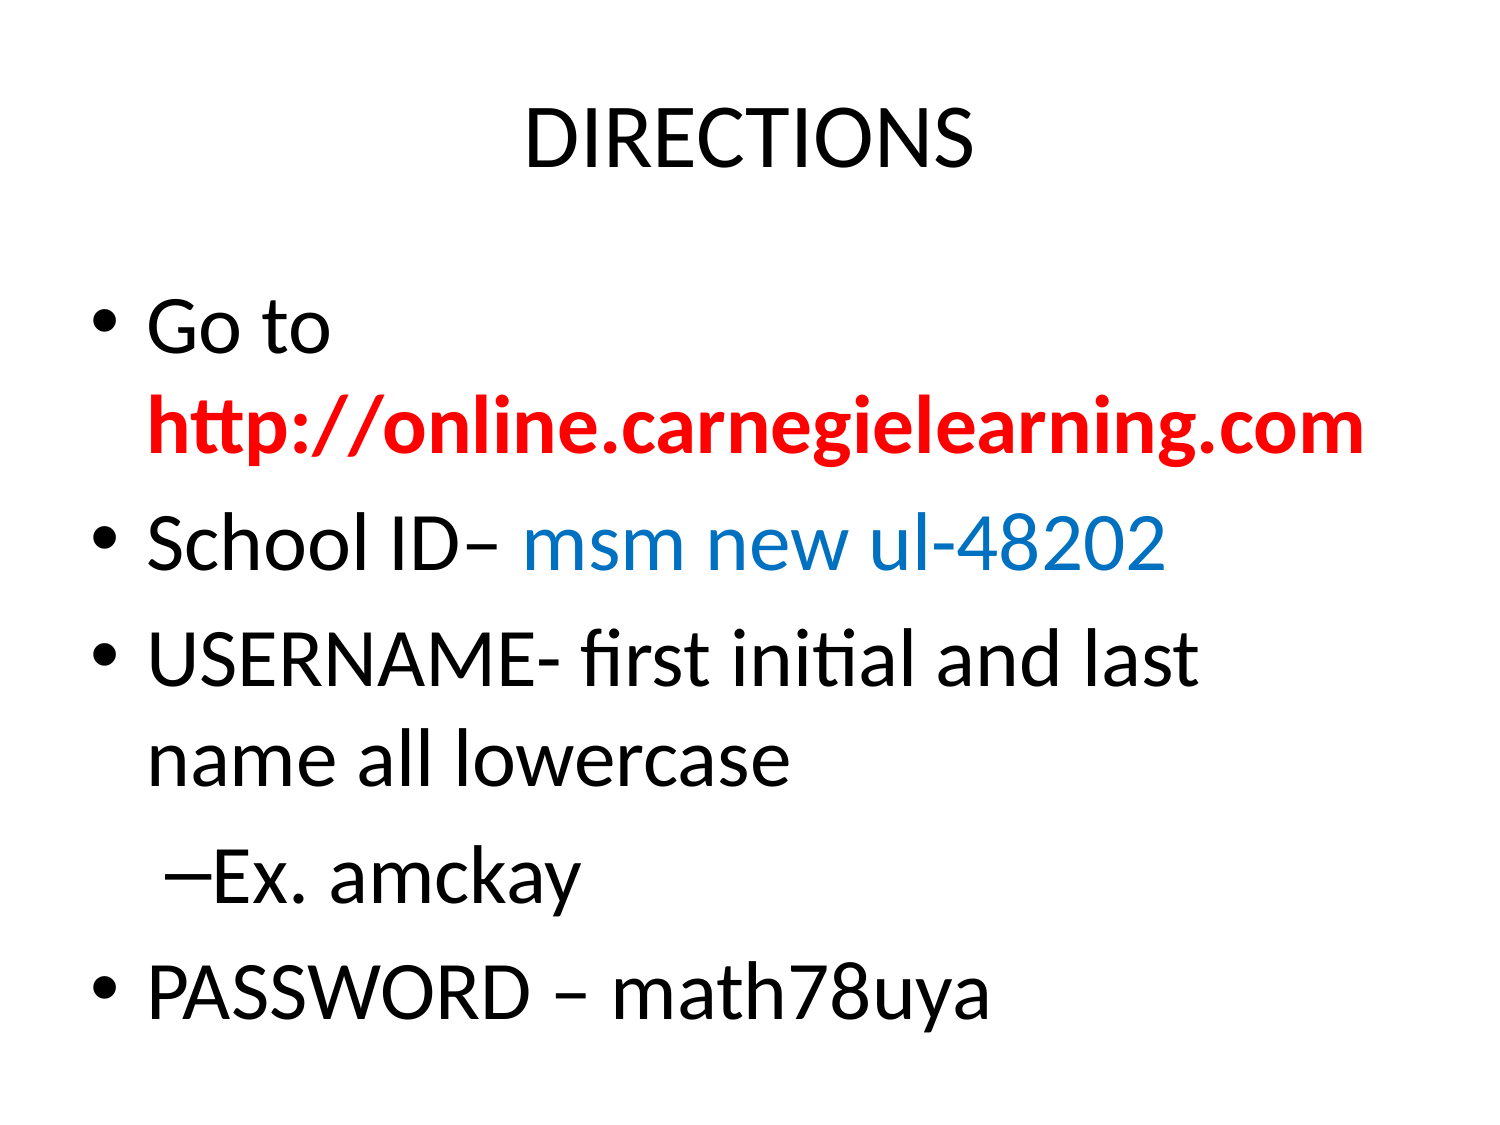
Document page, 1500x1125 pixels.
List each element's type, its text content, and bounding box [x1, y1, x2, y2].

title DIRECTIONS [75, 37, 1425, 225]
list Go to http://online.carnegielearning.com School ID– msm new ul-48202 USERNAME- first initial and last name all lowercase Ex. amckay PASSWORD – math78uya [75, 262, 1425, 1005]
